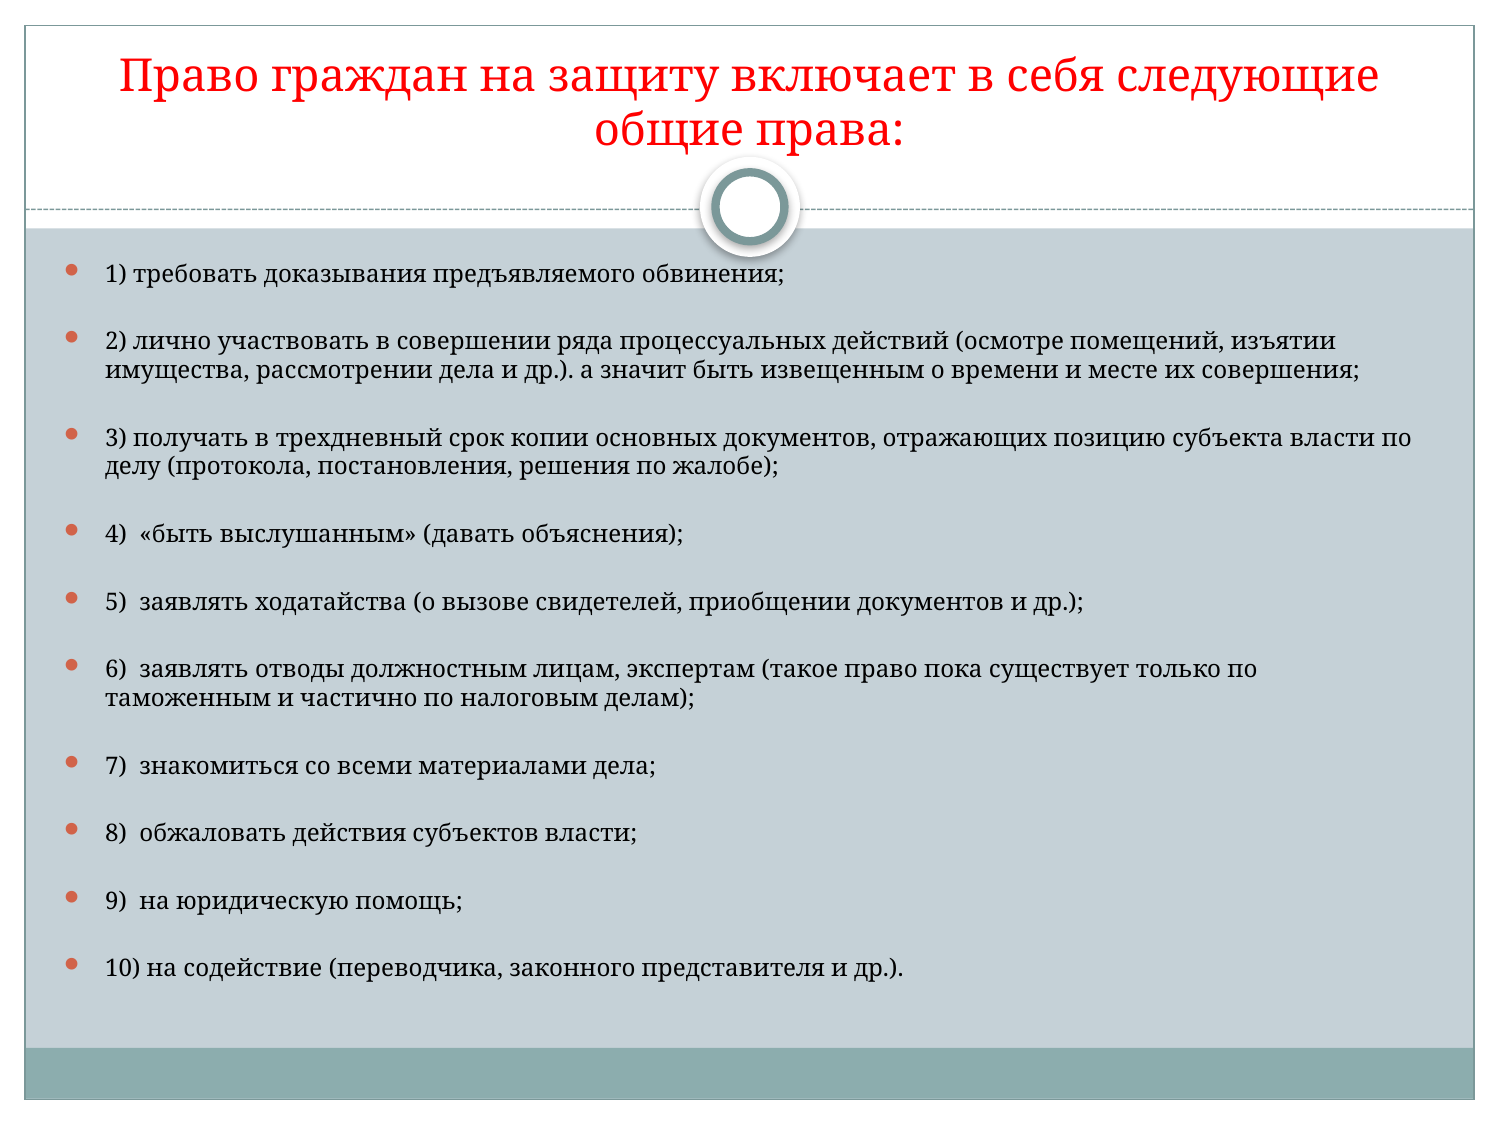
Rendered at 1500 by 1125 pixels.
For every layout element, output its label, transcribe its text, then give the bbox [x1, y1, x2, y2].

title Право граждан на защиту включает в себя следующие общие права: [49, 37, 1450, 162]
list 1) требовать доказывания предъявляемого обвинения; 2) лично участвовать в совершении ряда процессуальных действий (осмотре помещений, изъятии имущества, рассмотрении дела и др.). а значит быть извещенным о времени и месте их совершения; 3) получать в трехдневный срок копии основных документов, отражающих позицию субъекта власти по делу (протокола, постановления, решения по жалобе); 4) «быть выслушанным» (давать объяснения); 5) заявлять ходатайства (о вызове свидетелей, приобщении документов и др.); 6) заявлять отводы должностным лицам, экспертам (такое право пока существует только по таможенным и частично по налоговым делам); 7) знакомиться со всеми материалами дела; 8) обжаловать действия субъектов власти; 9) на юридическую помощь; 10) на содействие (переводчика, законного представителя и др.). [49, 250, 1445, 1001]
